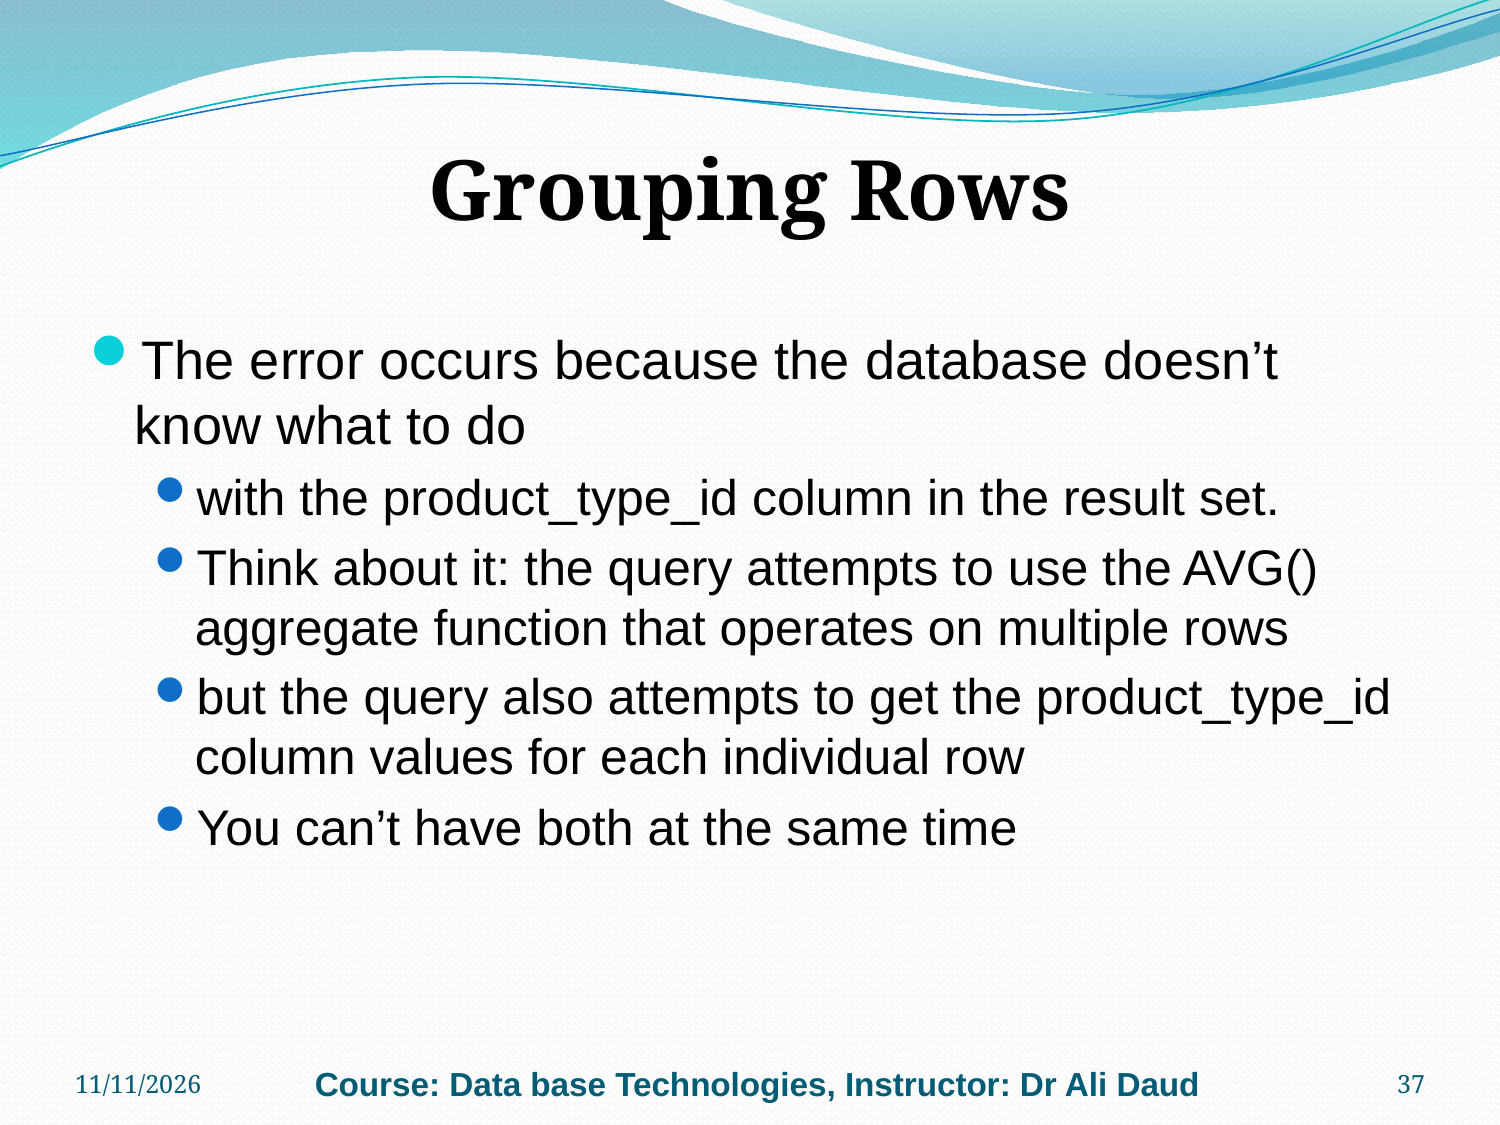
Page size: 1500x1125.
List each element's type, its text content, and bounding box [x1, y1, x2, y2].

footer Course: Data base Technologies, Instructor: Dr Ali Daud [287, 1042, 1238, 1103]
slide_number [75, 1042, 287, 1103]
slide_number 37 [1299, 1042, 1425, 1103]
title Grouping Rows [75, 115, 1425, 238]
list The error occurs because the database doesn’t know what to do with the product_type_id column in the result set. Think about it: the query attempts to use the AVG() aggregate function that operates on multiple rows but the query also attempts to get the product_type_id column values for each individual row You can’t have both at the same time [75, 317, 1425, 1038]
